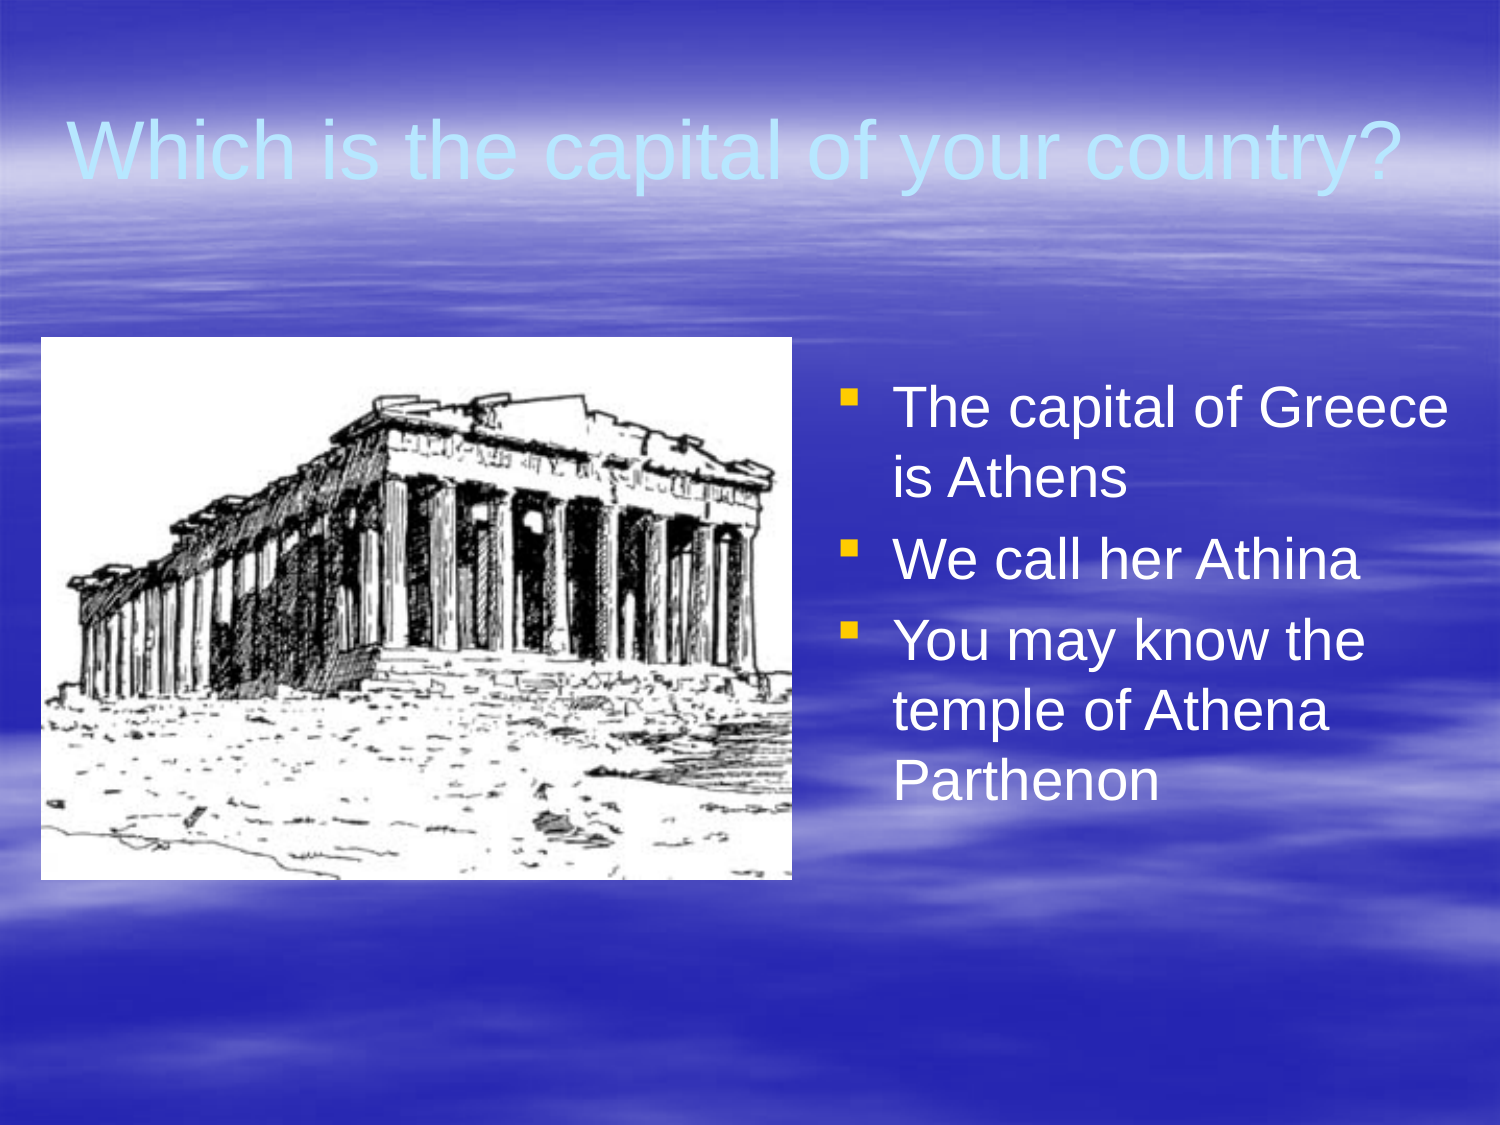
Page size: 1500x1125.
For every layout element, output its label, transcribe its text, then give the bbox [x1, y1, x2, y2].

title Which is the capital of your country? [49, 37, 1446, 256]
list The capital of Greece is Athens We call her Athina You may know the temple of Athena Parthenon [820, 361, 1475, 870]
picture [40, 337, 792, 880]
